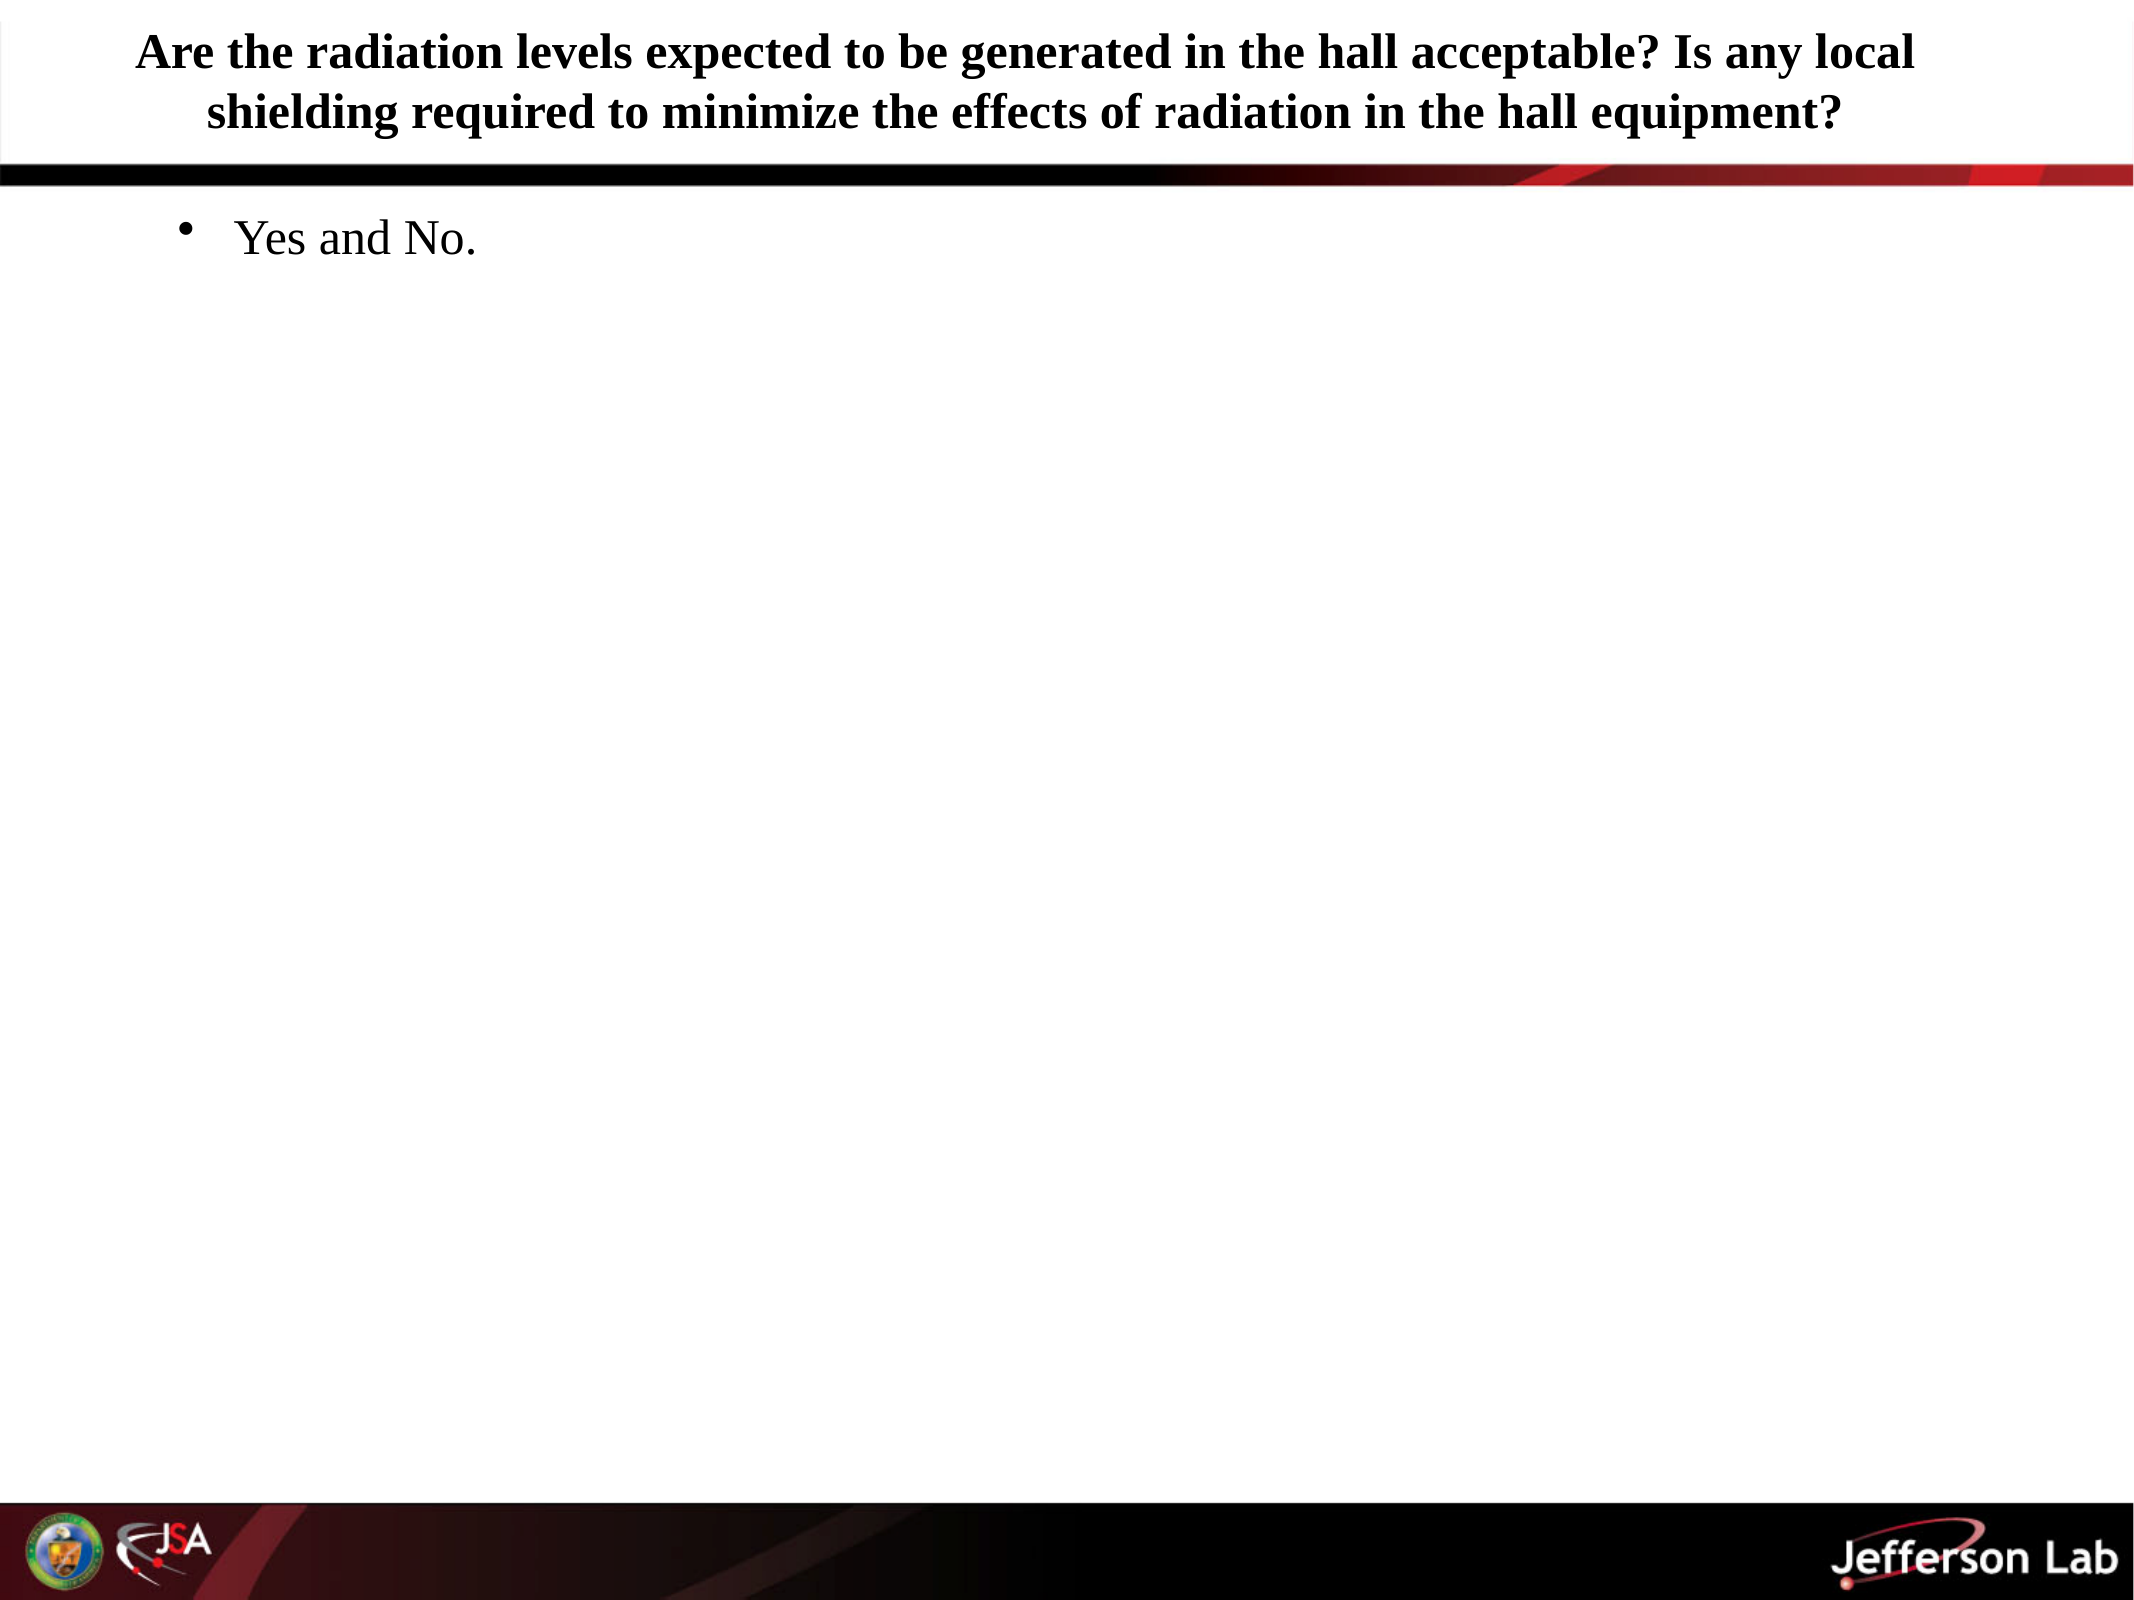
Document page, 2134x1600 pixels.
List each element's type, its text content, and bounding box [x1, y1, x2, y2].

list Yes and No. [161, 195, 1976, 1497]
title Are the radiation levels expected to be generated in the hall acceptable? Is any local shielding required to minimize the effects of radiation in the hall equipment? [108, 0, 1974, 159]
picture [0, 0, 2134, 1600]
